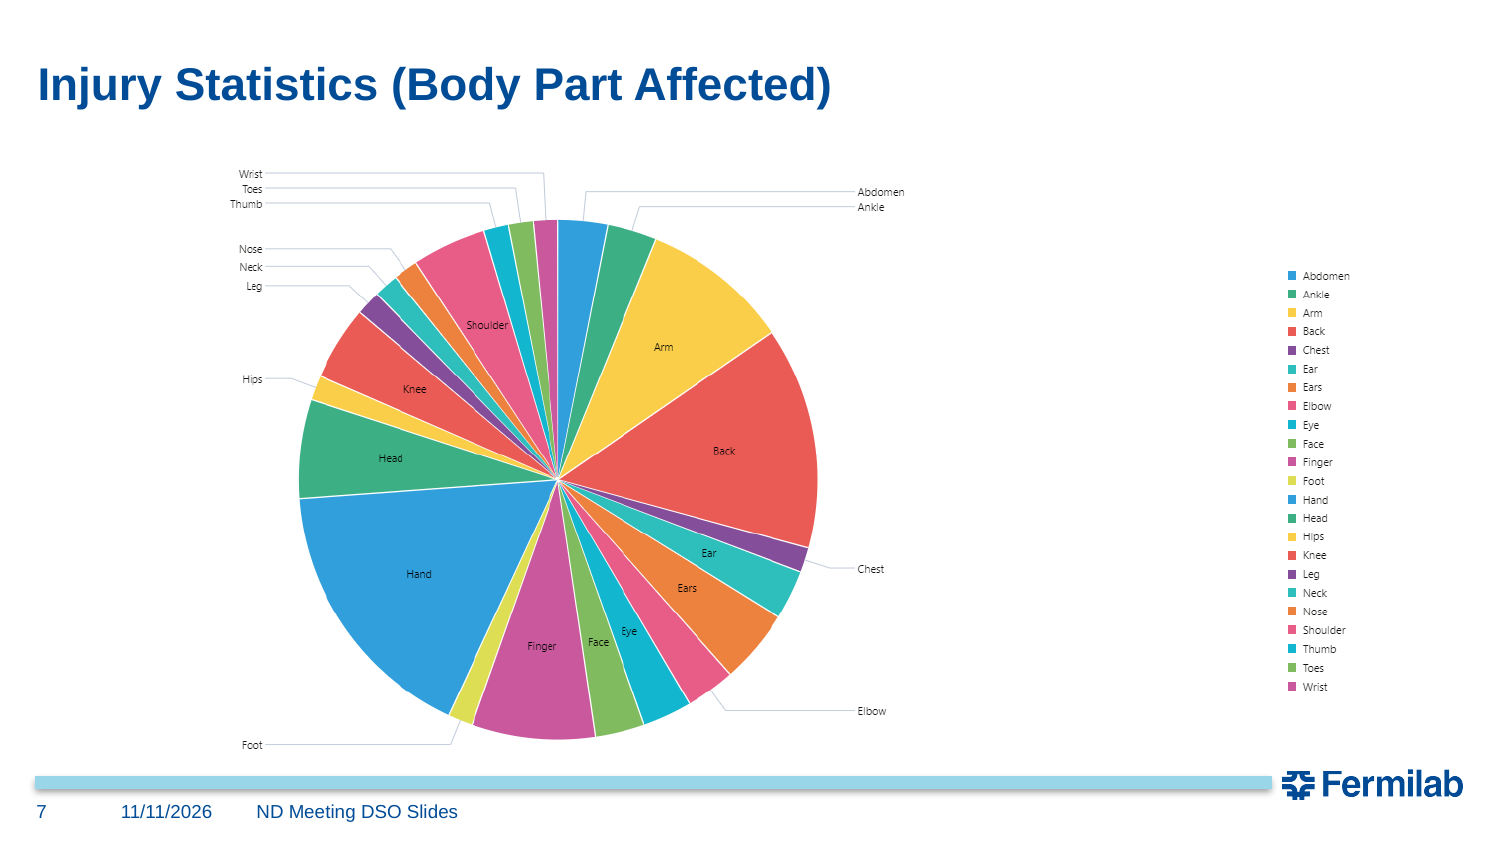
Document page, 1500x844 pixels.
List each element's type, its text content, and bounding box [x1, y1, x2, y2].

slide_number 7 [36, 800, 105, 830]
footer ND Meeting DSO Slides [251, 800, 1279, 831]
picture [104, 139, 1463, 800]
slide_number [120, 800, 232, 830]
title Injury Statistics (Body Part Affected) [37, 57, 1463, 110]
